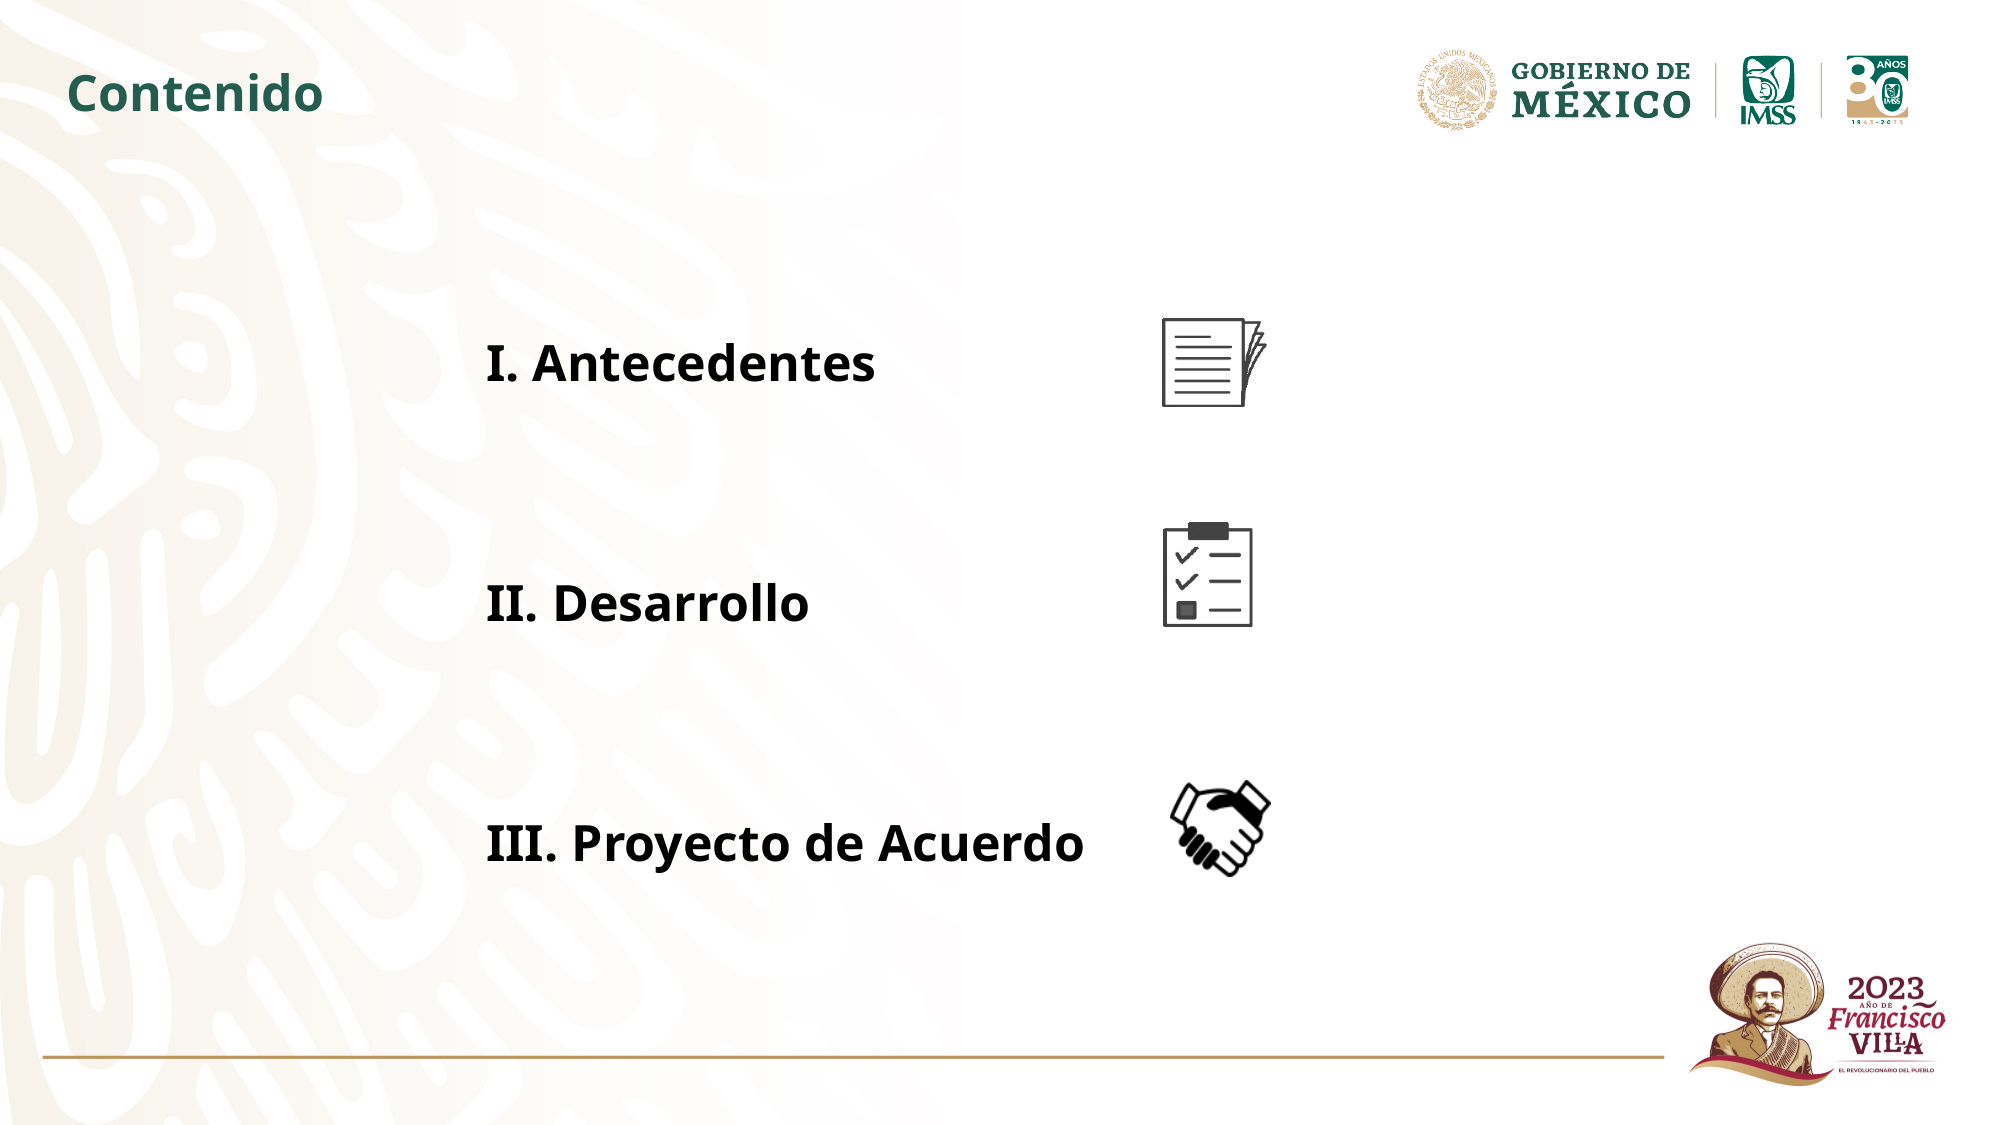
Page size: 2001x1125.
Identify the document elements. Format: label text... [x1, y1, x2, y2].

text_box I. Antecedentes II. Desarrollo III. Proyecto de Acuerdo [471, 286, 1719, 879]
text_box Contenido [51, 54, 1350, 130]
picture [0, 0, 2000, 1125]
